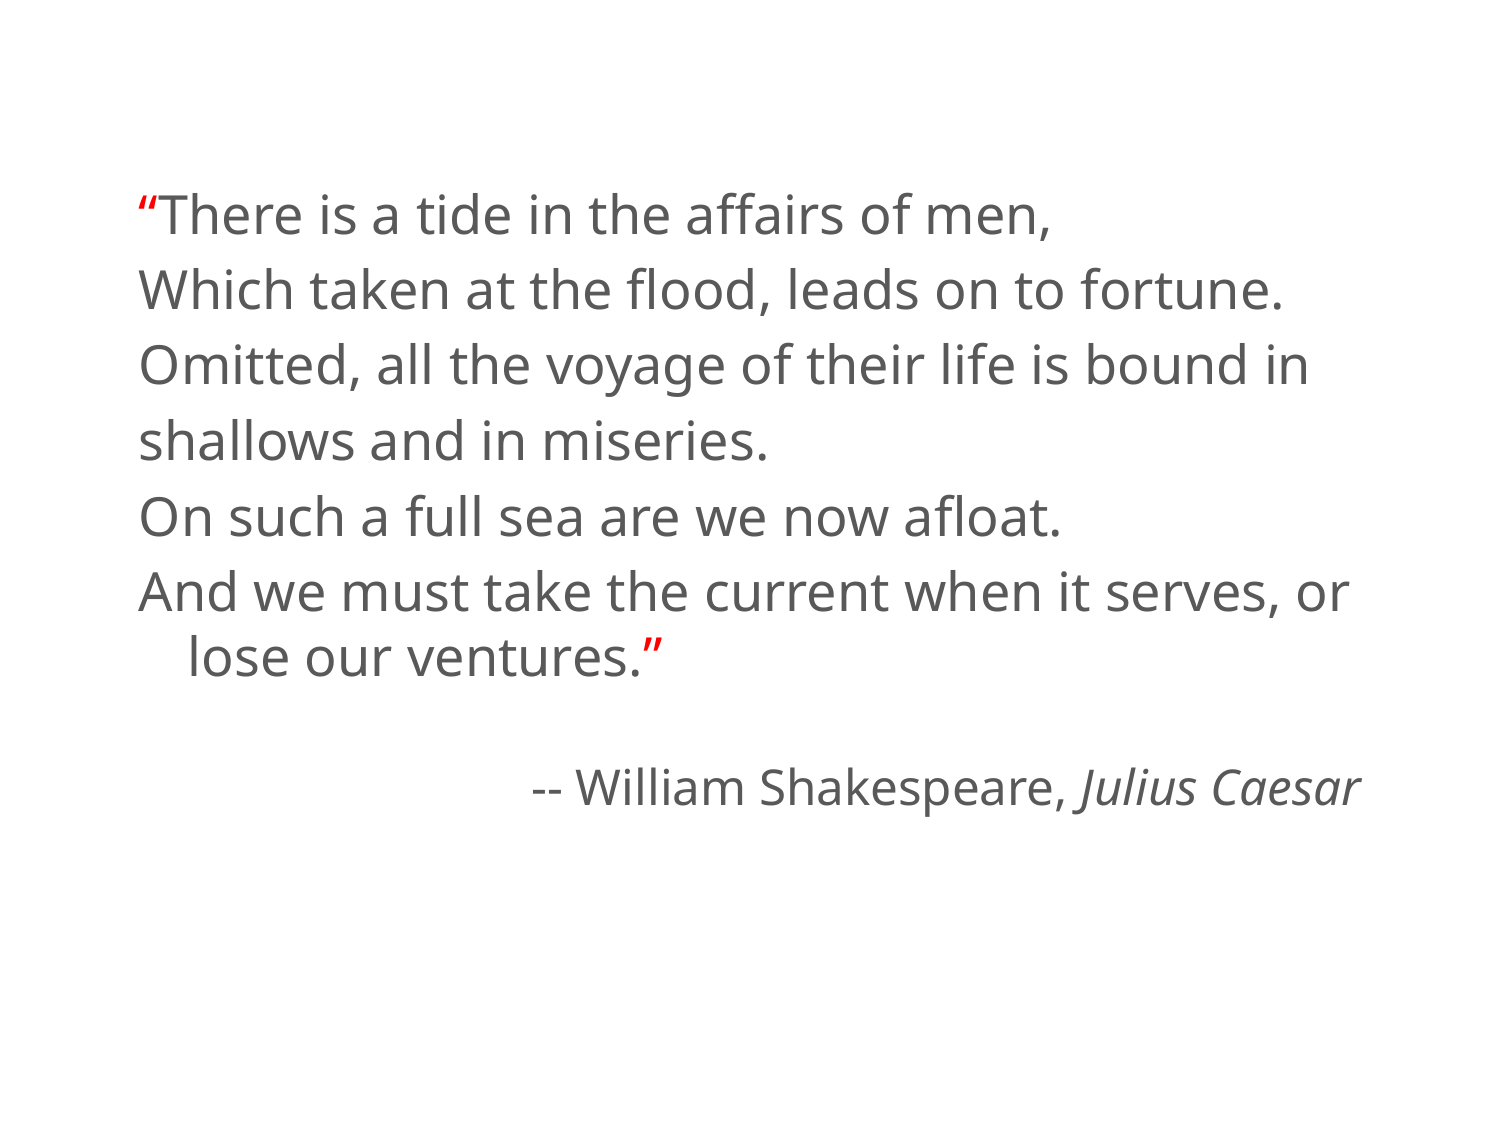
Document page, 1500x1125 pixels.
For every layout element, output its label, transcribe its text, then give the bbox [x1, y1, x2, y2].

list “There is a tide in the affairs of men, Which taken at the flood, leads on to fortune. Omitted, all the voyage of their life is bound in shallows and in miseries. On such a full sea are we now afloat. And we must take the current when it serves, or lose our ventures.” -- William Shakespeare, Julius Caesar [123, 172, 1376, 916]
